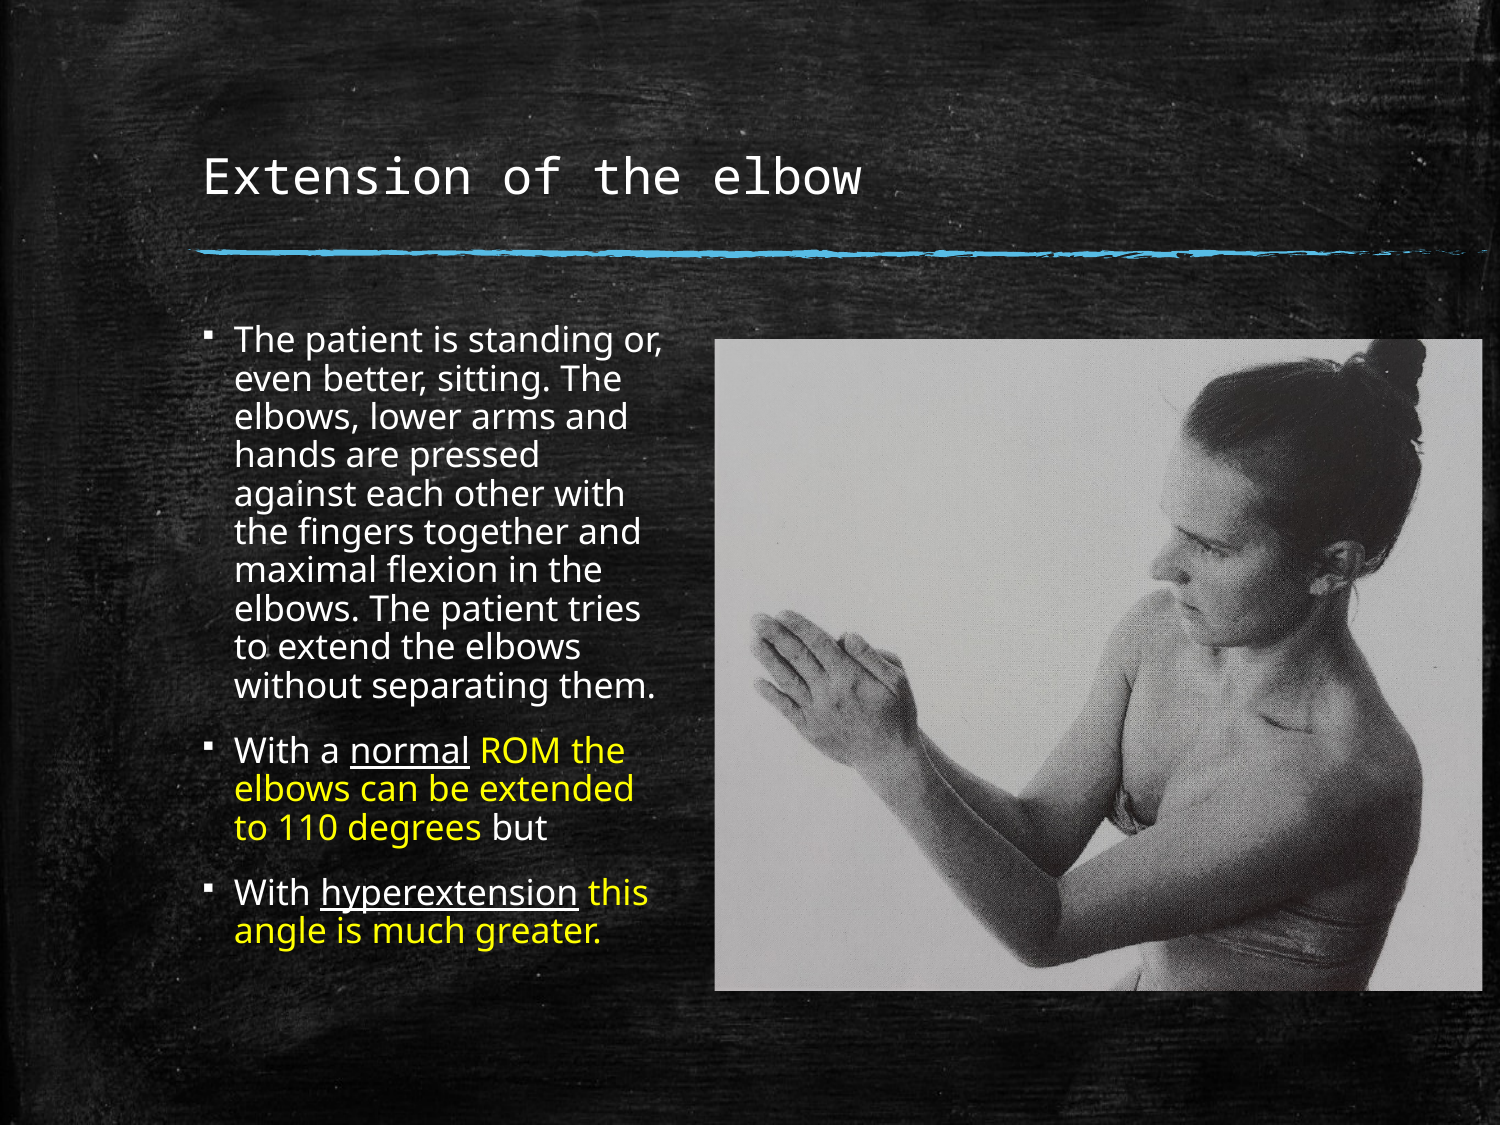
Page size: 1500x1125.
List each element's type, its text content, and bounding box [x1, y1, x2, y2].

list The patient is standing or, even better, sitting. The elbows, lower arms and hands are pressed against each other with the fingers together and maximal flexion in the elbows. The patient tries to extend the elbows without separating them. With a normal ROM the elbows can be extended to 110 degrees but With hyperextension this angle is much greater. [186, 314, 680, 1015]
picture [714, 338, 1483, 991]
title Extension of the elbow [187, 45, 1313, 213]
